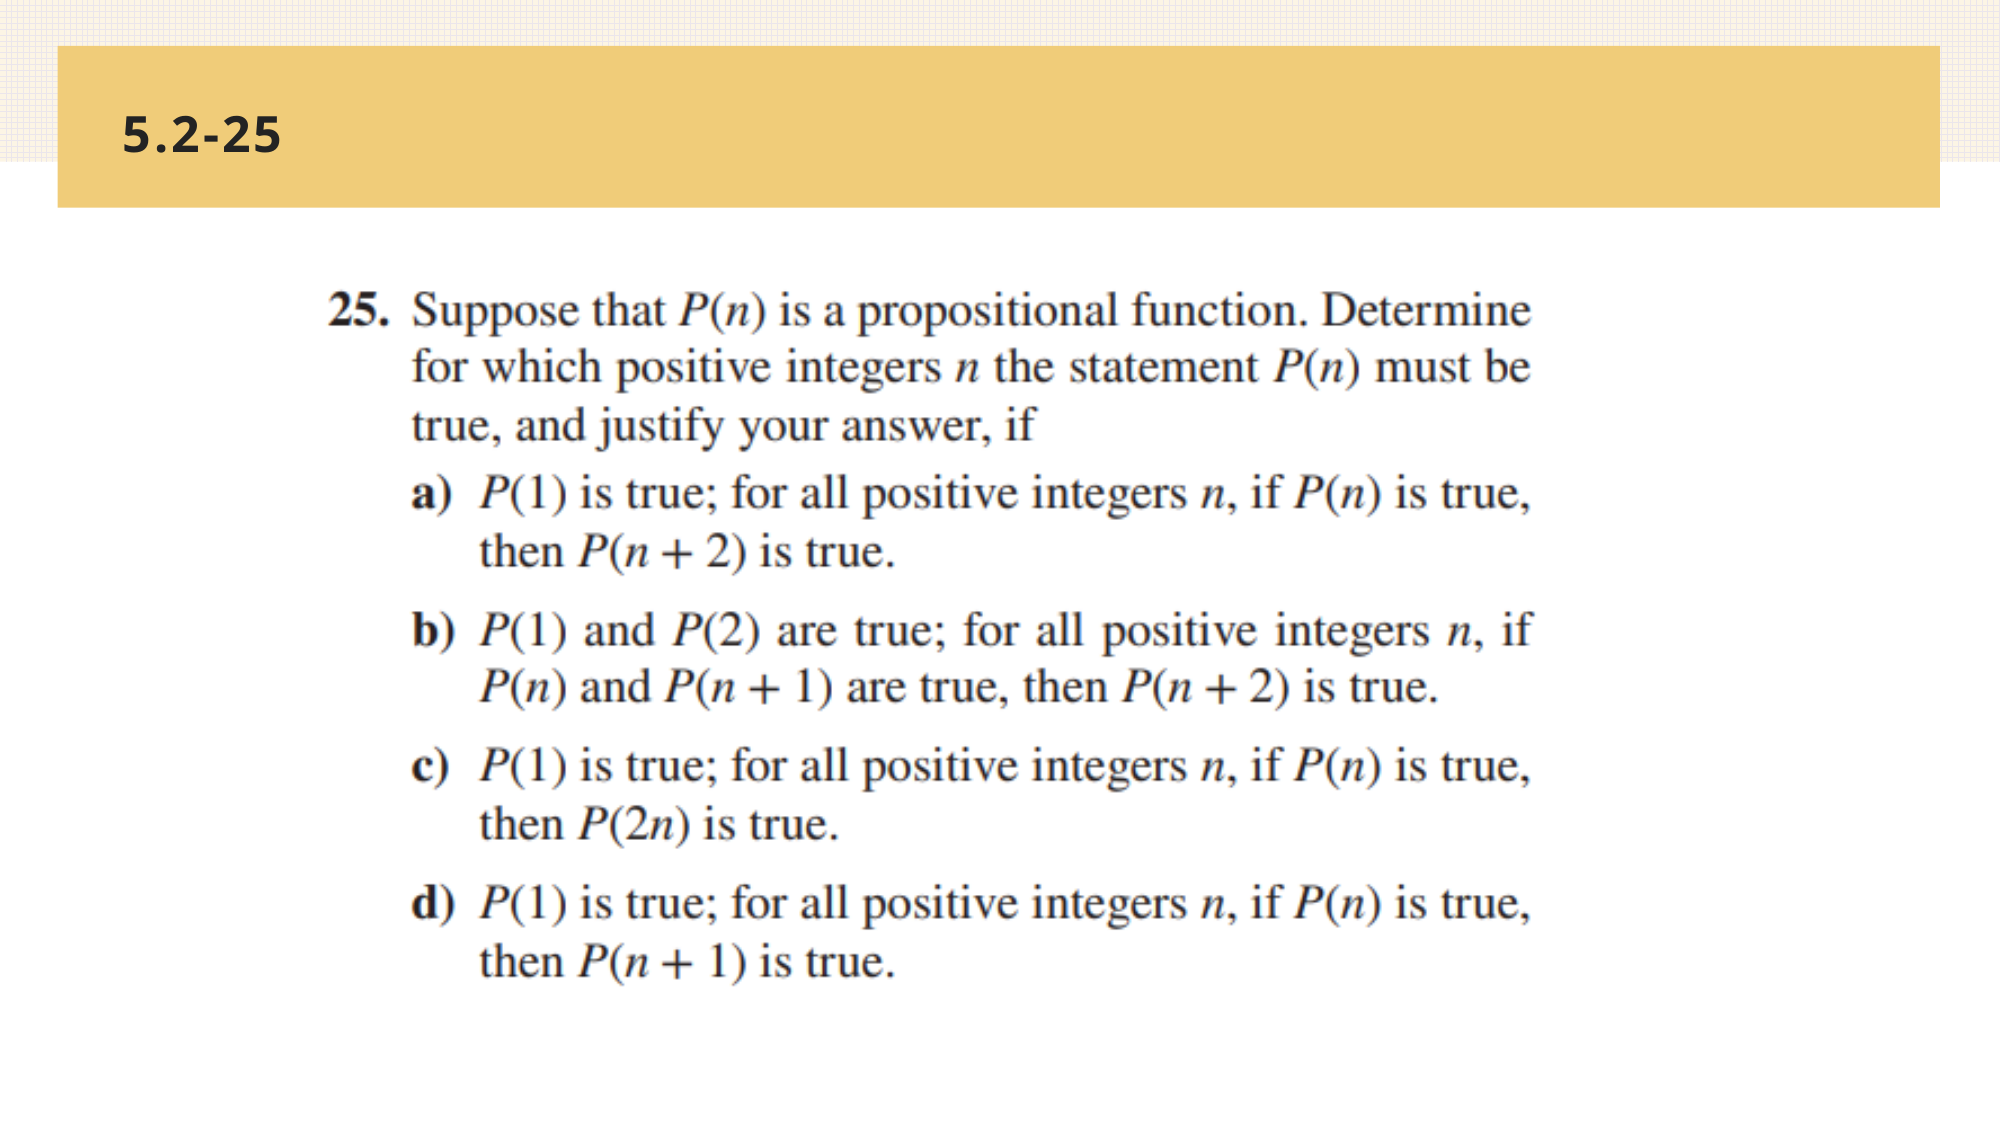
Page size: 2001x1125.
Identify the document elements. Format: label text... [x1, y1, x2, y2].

title 5.2-25 [104, 78, 1894, 192]
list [280, 267, 1580, 994]
